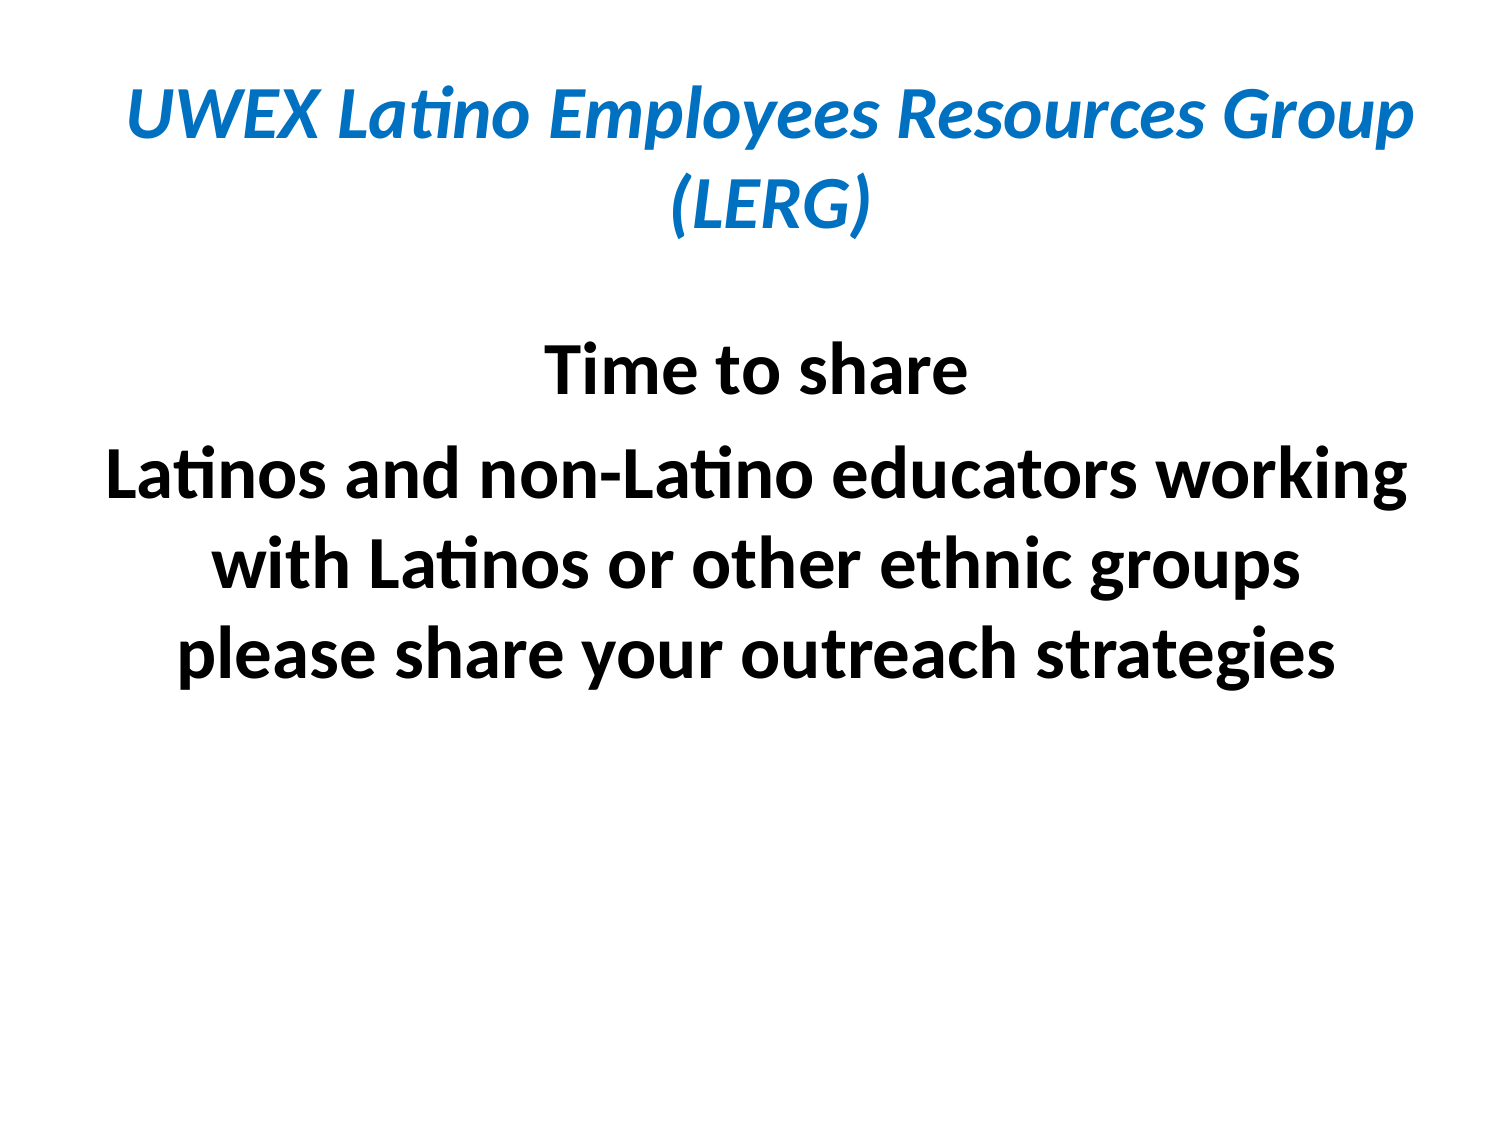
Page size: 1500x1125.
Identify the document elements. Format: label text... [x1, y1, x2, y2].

list Time to share Latinos and non-Latino educators working with Latinos or other ethnic groups please share your outreach strategies [88, 311, 1426, 748]
title UWEX Latino Employees Resources Group (LERG) [102, 116, 1441, 280]
